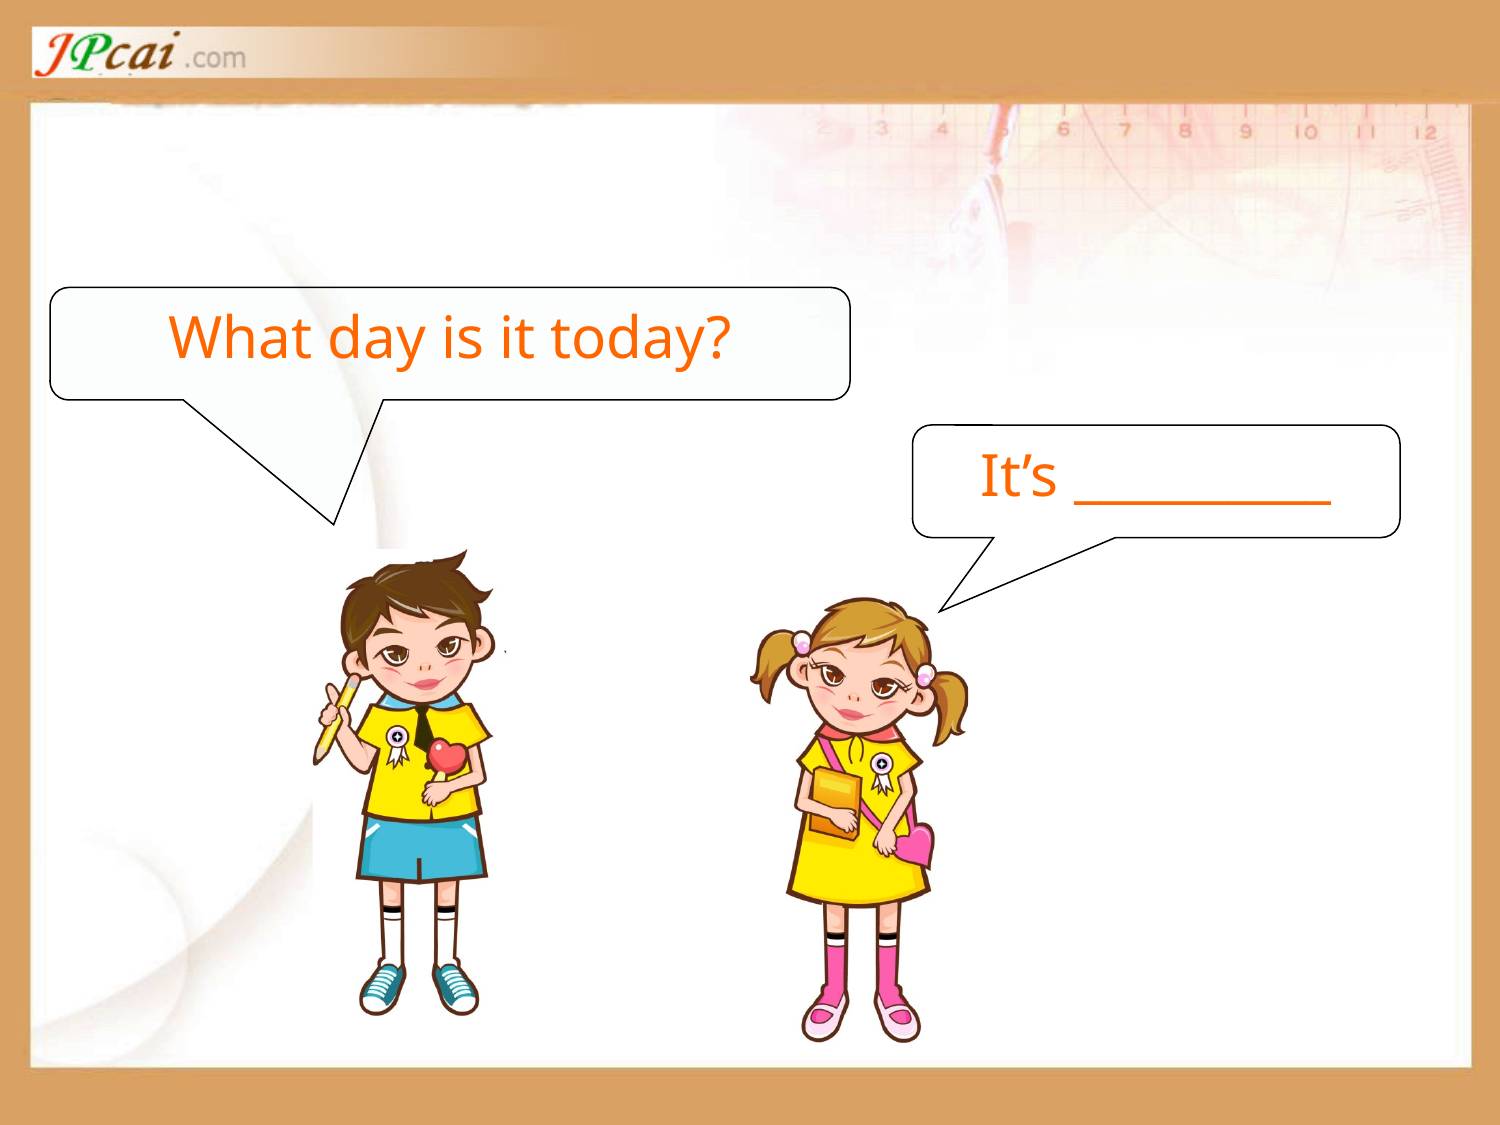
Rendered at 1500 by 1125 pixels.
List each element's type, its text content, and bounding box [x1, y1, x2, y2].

picture [0, 0, 1500, 1125]
text_box What day is it today? [49, 287, 851, 525]
text_box It’s __________ [912, 424, 1401, 598]
